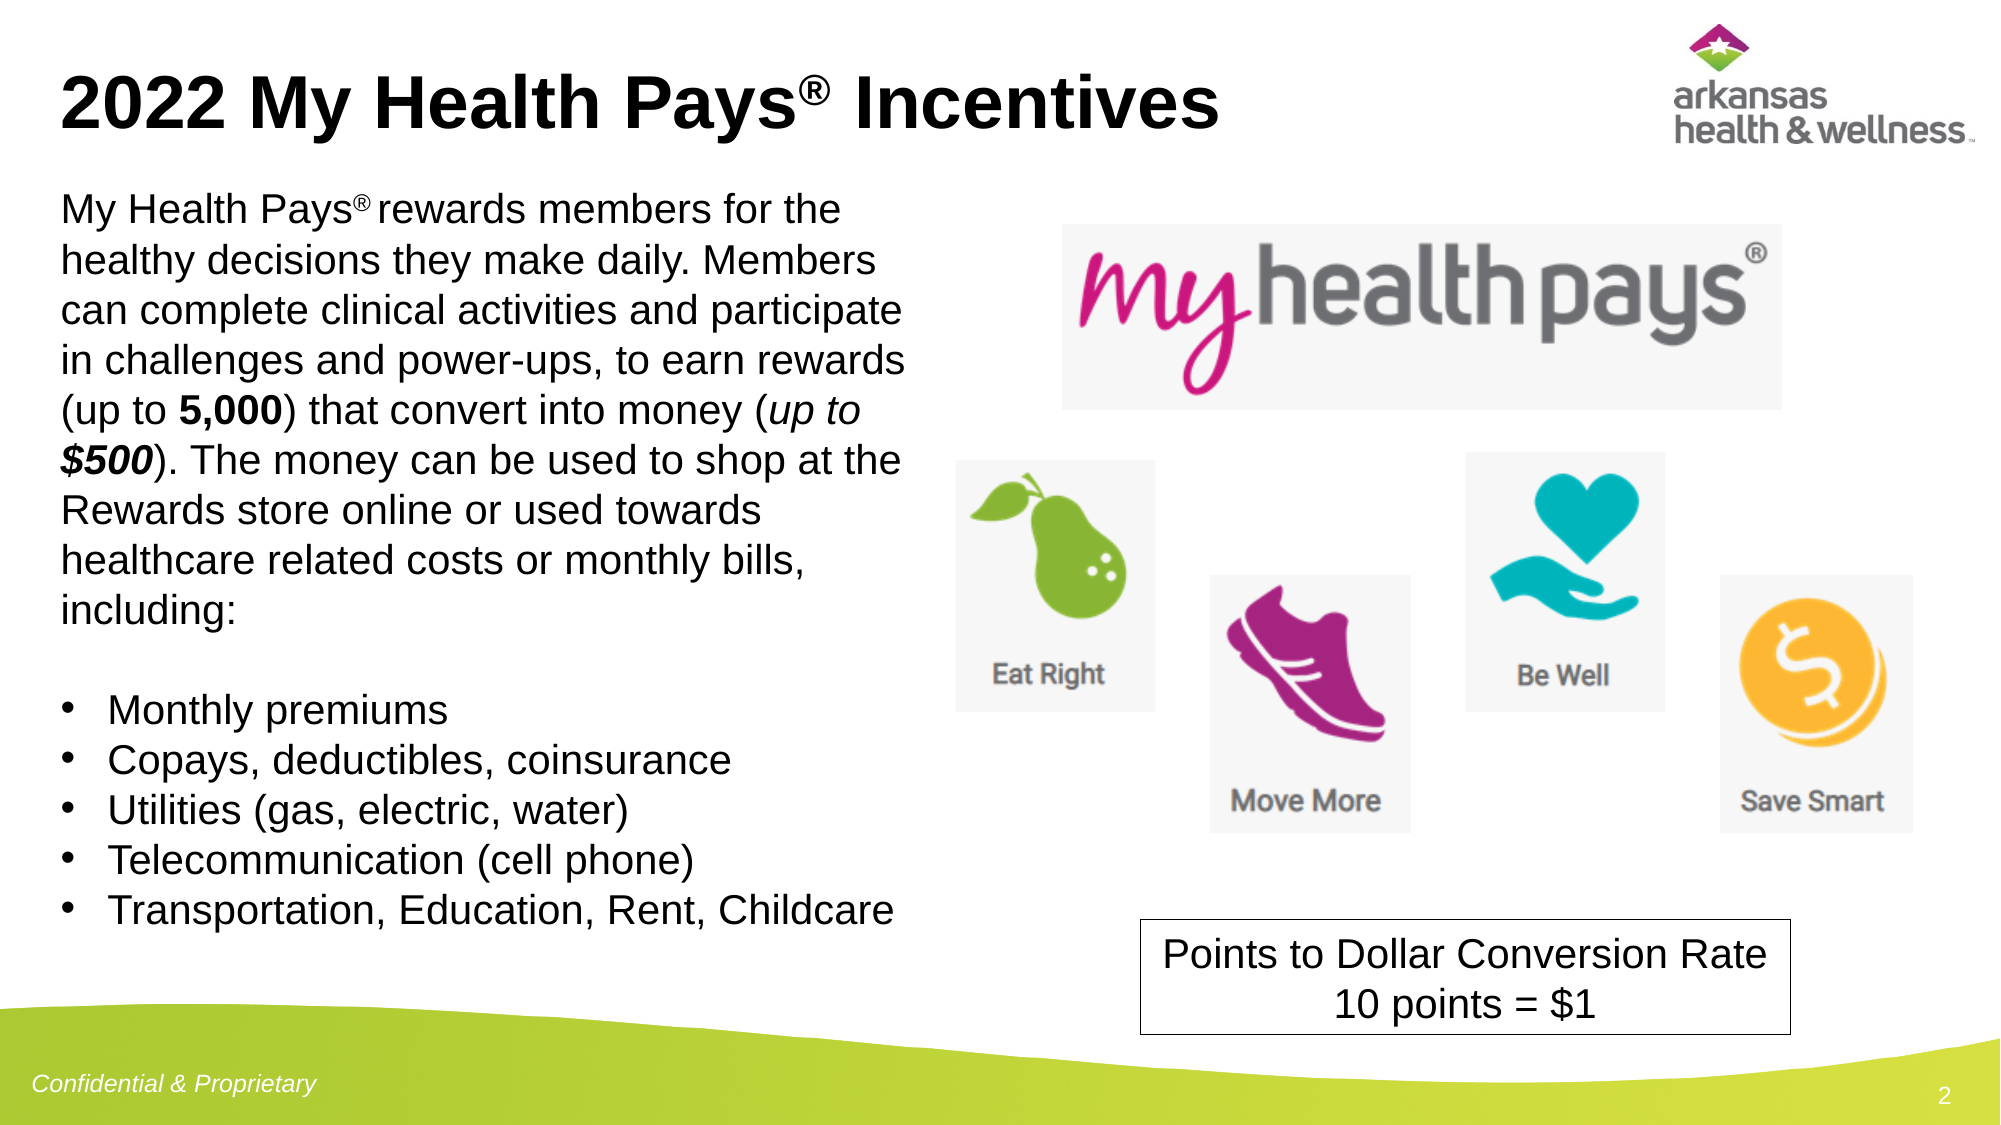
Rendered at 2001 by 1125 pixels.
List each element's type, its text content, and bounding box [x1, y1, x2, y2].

picture [1674, 24, 1975, 144]
picture [0, 976, 2000, 1125]
title 2022 My Health Pays® Incentives [45, 45, 1734, 159]
picture [1210, 575, 1411, 833]
text_box Points to Dollar Conversion Rate 10 points = $1 [1140, 919, 1791, 1035]
picture [1719, 575, 1913, 833]
picture [1062, 224, 1782, 410]
picture [955, 459, 1156, 712]
slide_number 2 [1500, 1074, 1967, 1114]
text_box My Health Pays® rewards members for the healthy decisions they make daily. Members can complete clinical activities and participate in challenges and power-ups, to earn rewards (up to 5,000) that convert into money (up to $500). The money can be used to shop at the Rewards store online or used towards healthcare related costs or monthly bills, including: Monthly premiums Copays, deductibles, coinsurance Utilities (gas, electric, water) Telecommunication (cell phone) Transportation, Education, Rent, Childcare [45, 174, 925, 1030]
picture [1465, 451, 1666, 712]
